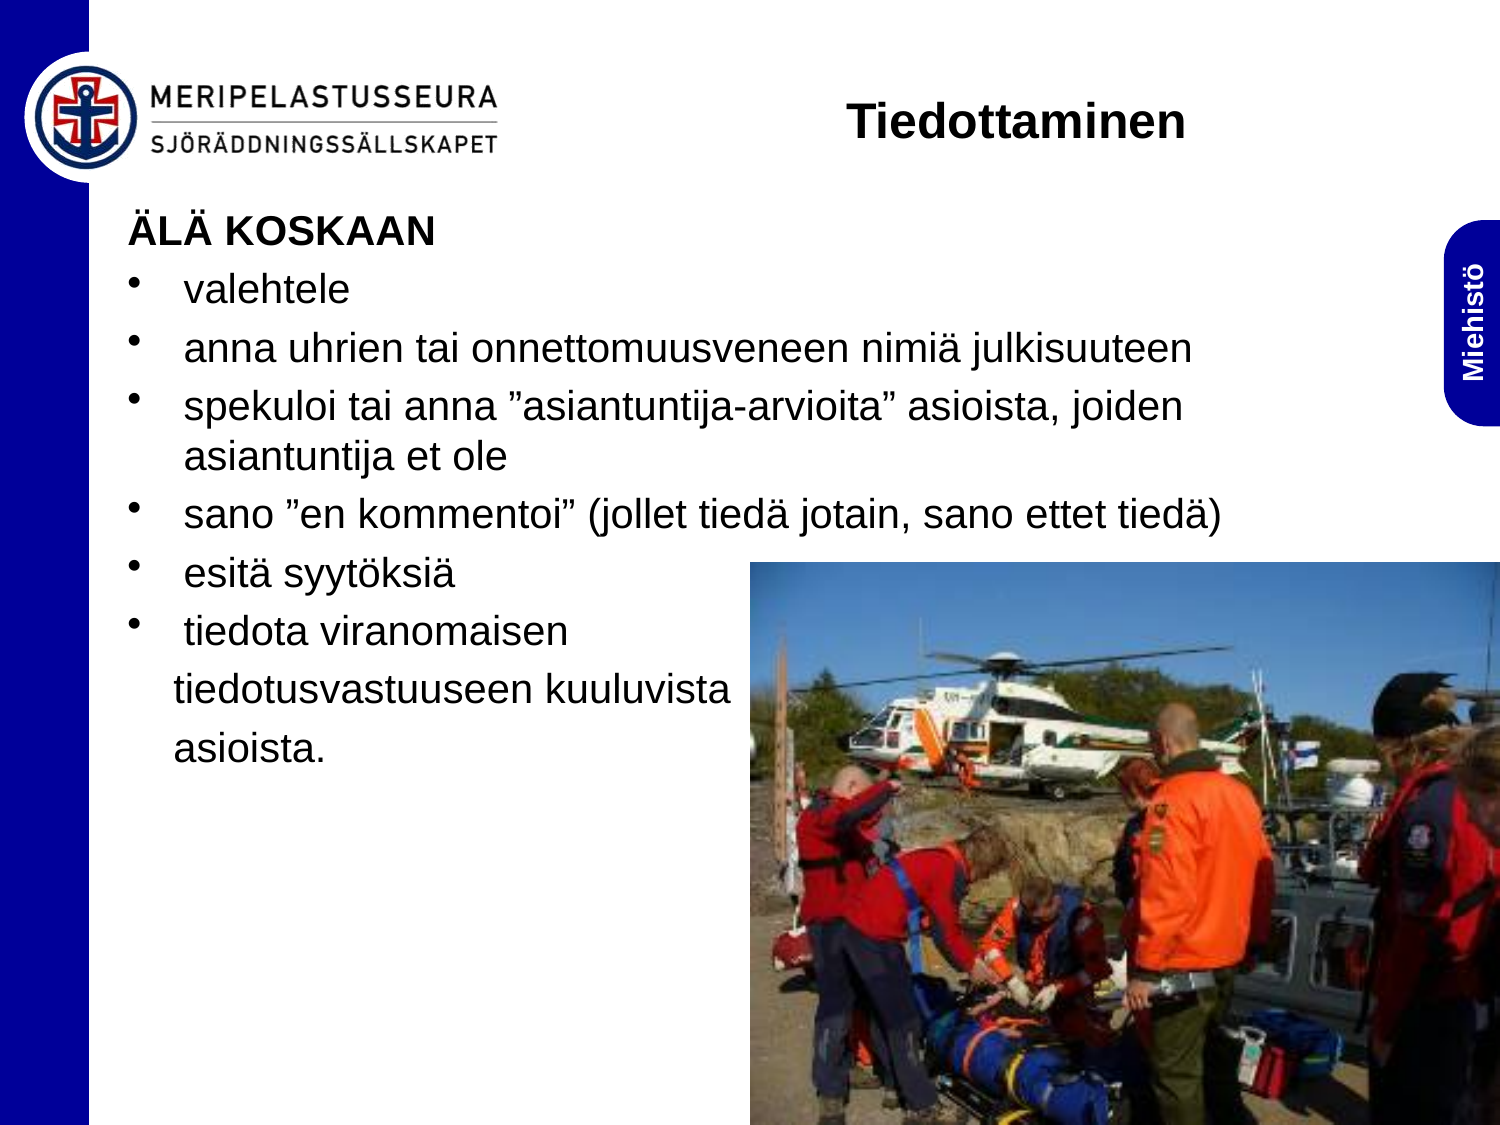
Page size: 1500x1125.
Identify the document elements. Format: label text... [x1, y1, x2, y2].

list ÄLÄ KOSKAAN valehtele anna uhrien tai onnettomuusveneen nimiä julkisuuteen spekuloi tai anna ”asiantuntija-arvioita” asioista, joiden asiantuntija et ole sano ”en kommentoi” (jollet tiedä jotain, sano ettet tiedä) esitä syytöksiä tiedota viranomaisen tiedotusvastuuseen kuuluvista asioista. [111, 196, 1389, 982]
picture [749, 562, 1500, 1125]
title Tiedottaminen [608, 42, 1426, 195]
picture [17, 47, 516, 188]
